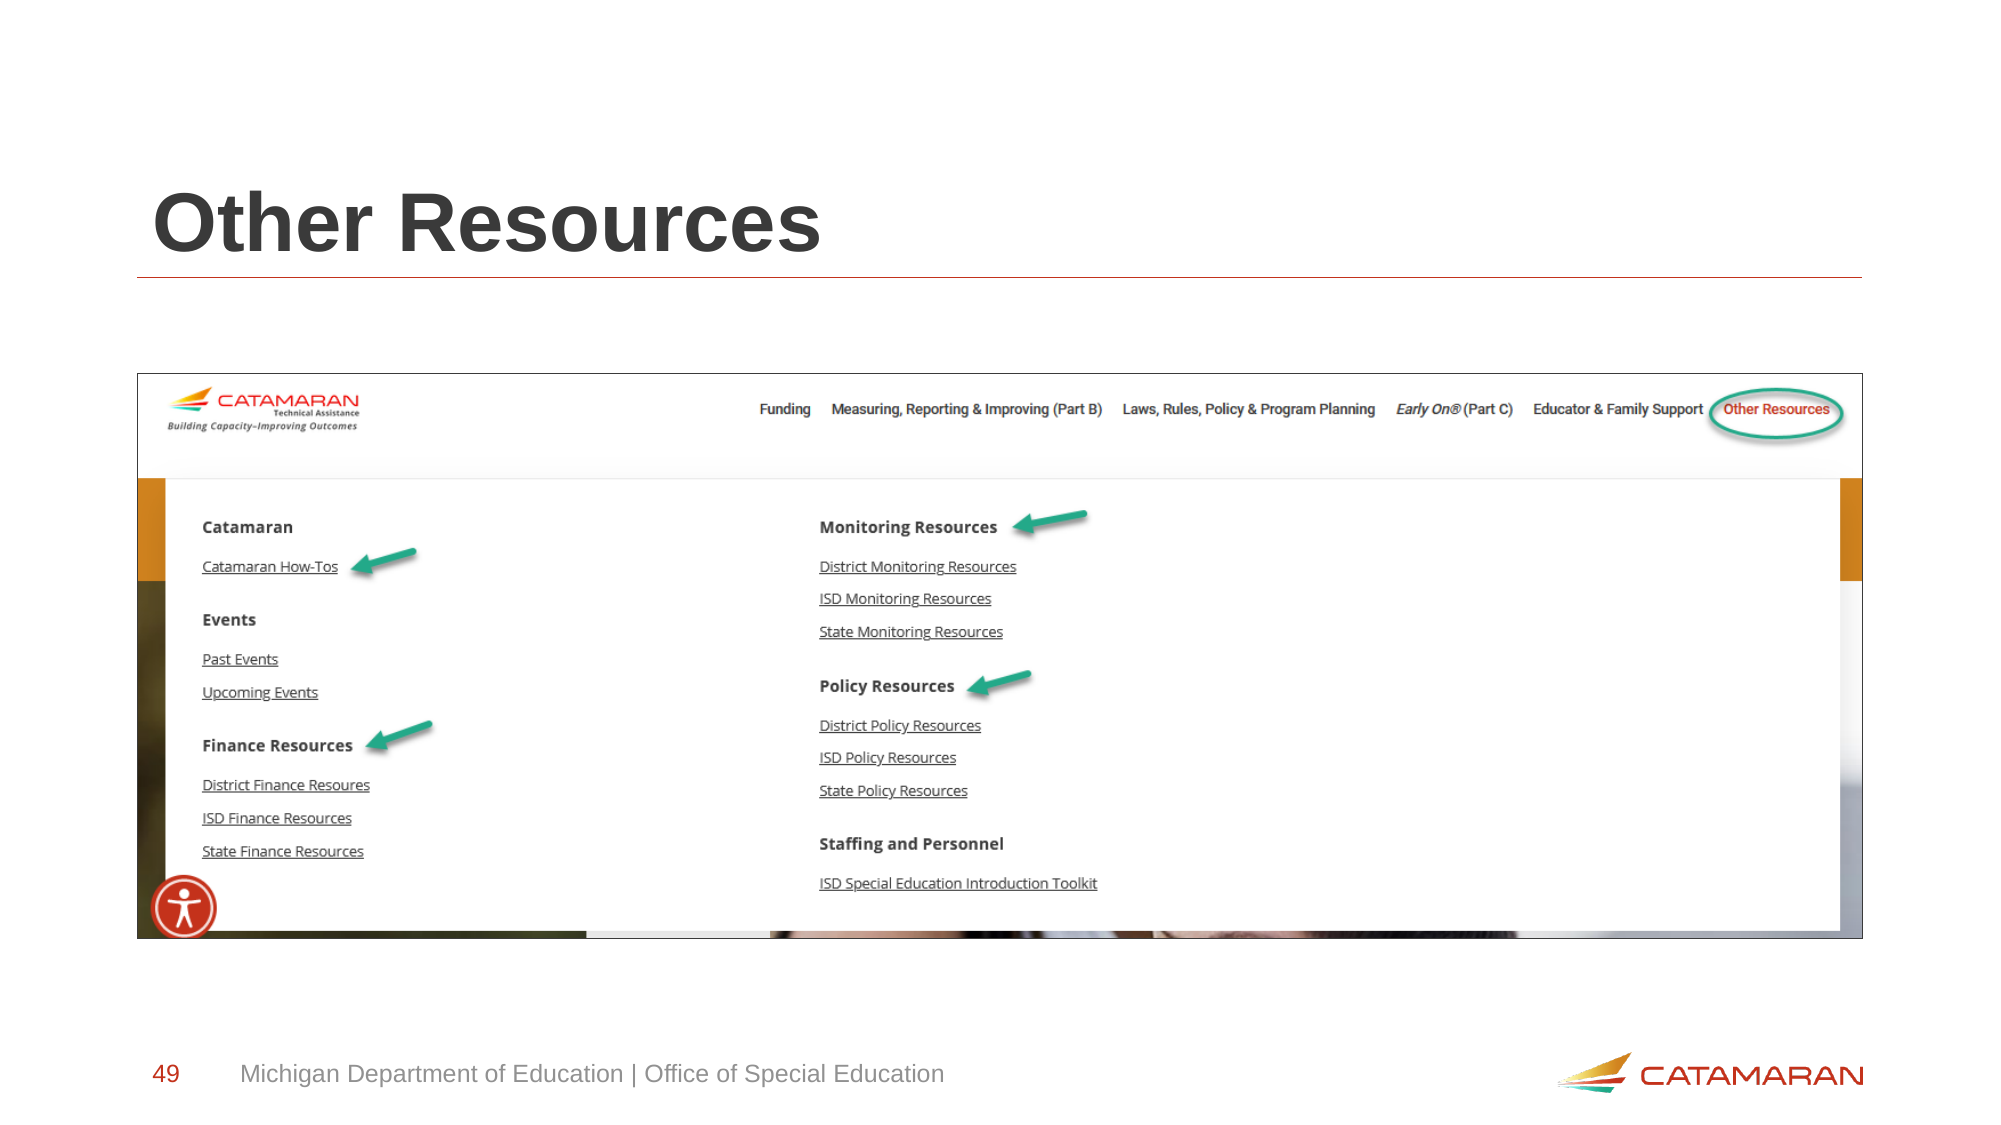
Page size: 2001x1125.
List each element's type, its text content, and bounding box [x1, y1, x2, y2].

footer Michigan Department of Education | Office of Special Education [225, 1042, 1484, 1103]
picture [137, 373, 1863, 939]
title Other Resources [137, 59, 1863, 278]
slide_number 49 [137, 1042, 205, 1103]
picture [1557, 1052, 1863, 1093]
